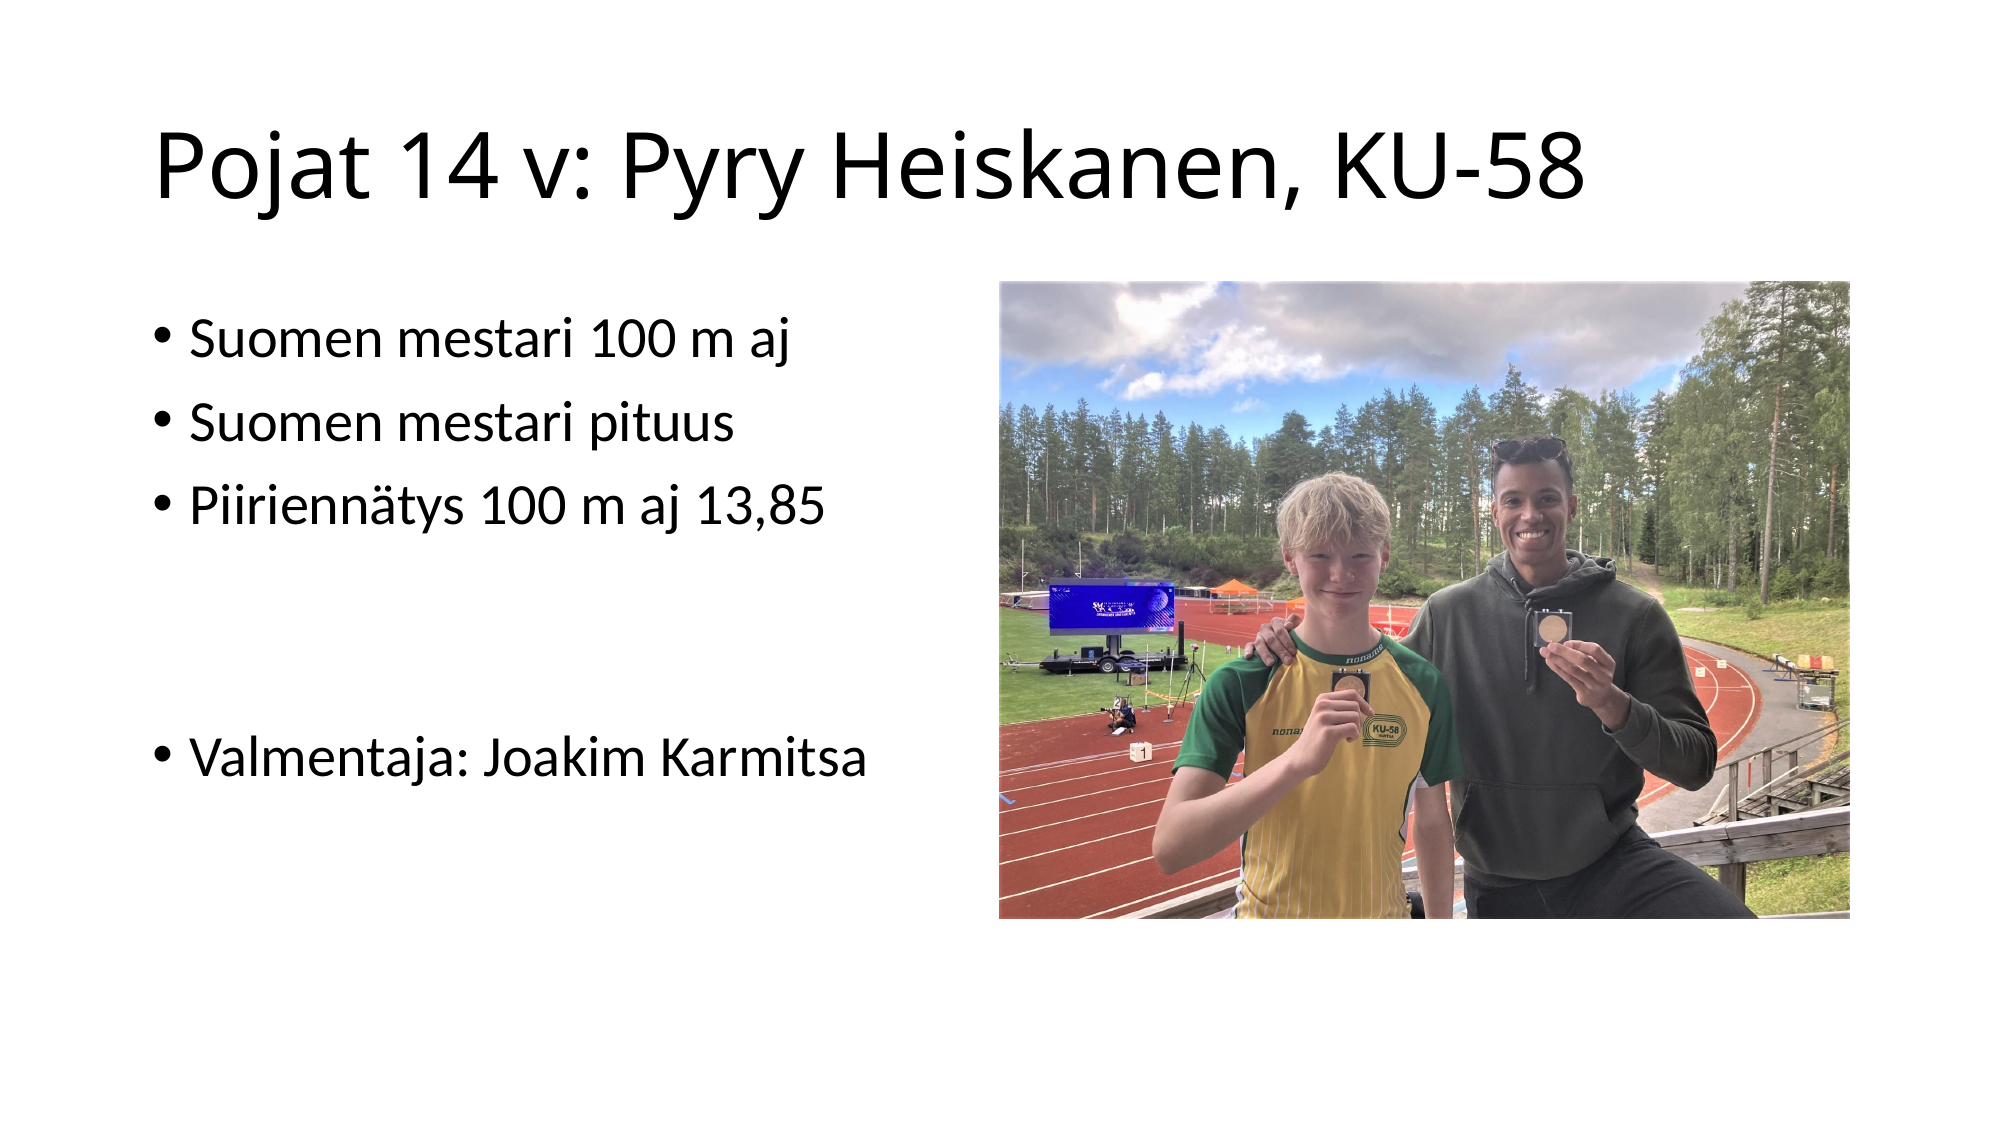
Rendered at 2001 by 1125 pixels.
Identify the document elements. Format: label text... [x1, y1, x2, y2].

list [999, 281, 1850, 920]
list Suomen mestari 100 m aj Suomen mestari pituus Piiriennätys 100 m aj 13,85 Valmentaja: Joakim Karmitsa [137, 299, 988, 1014]
title Pojat 14 v: Pyry Heiskanen, KU-58 [137, 59, 1863, 278]
